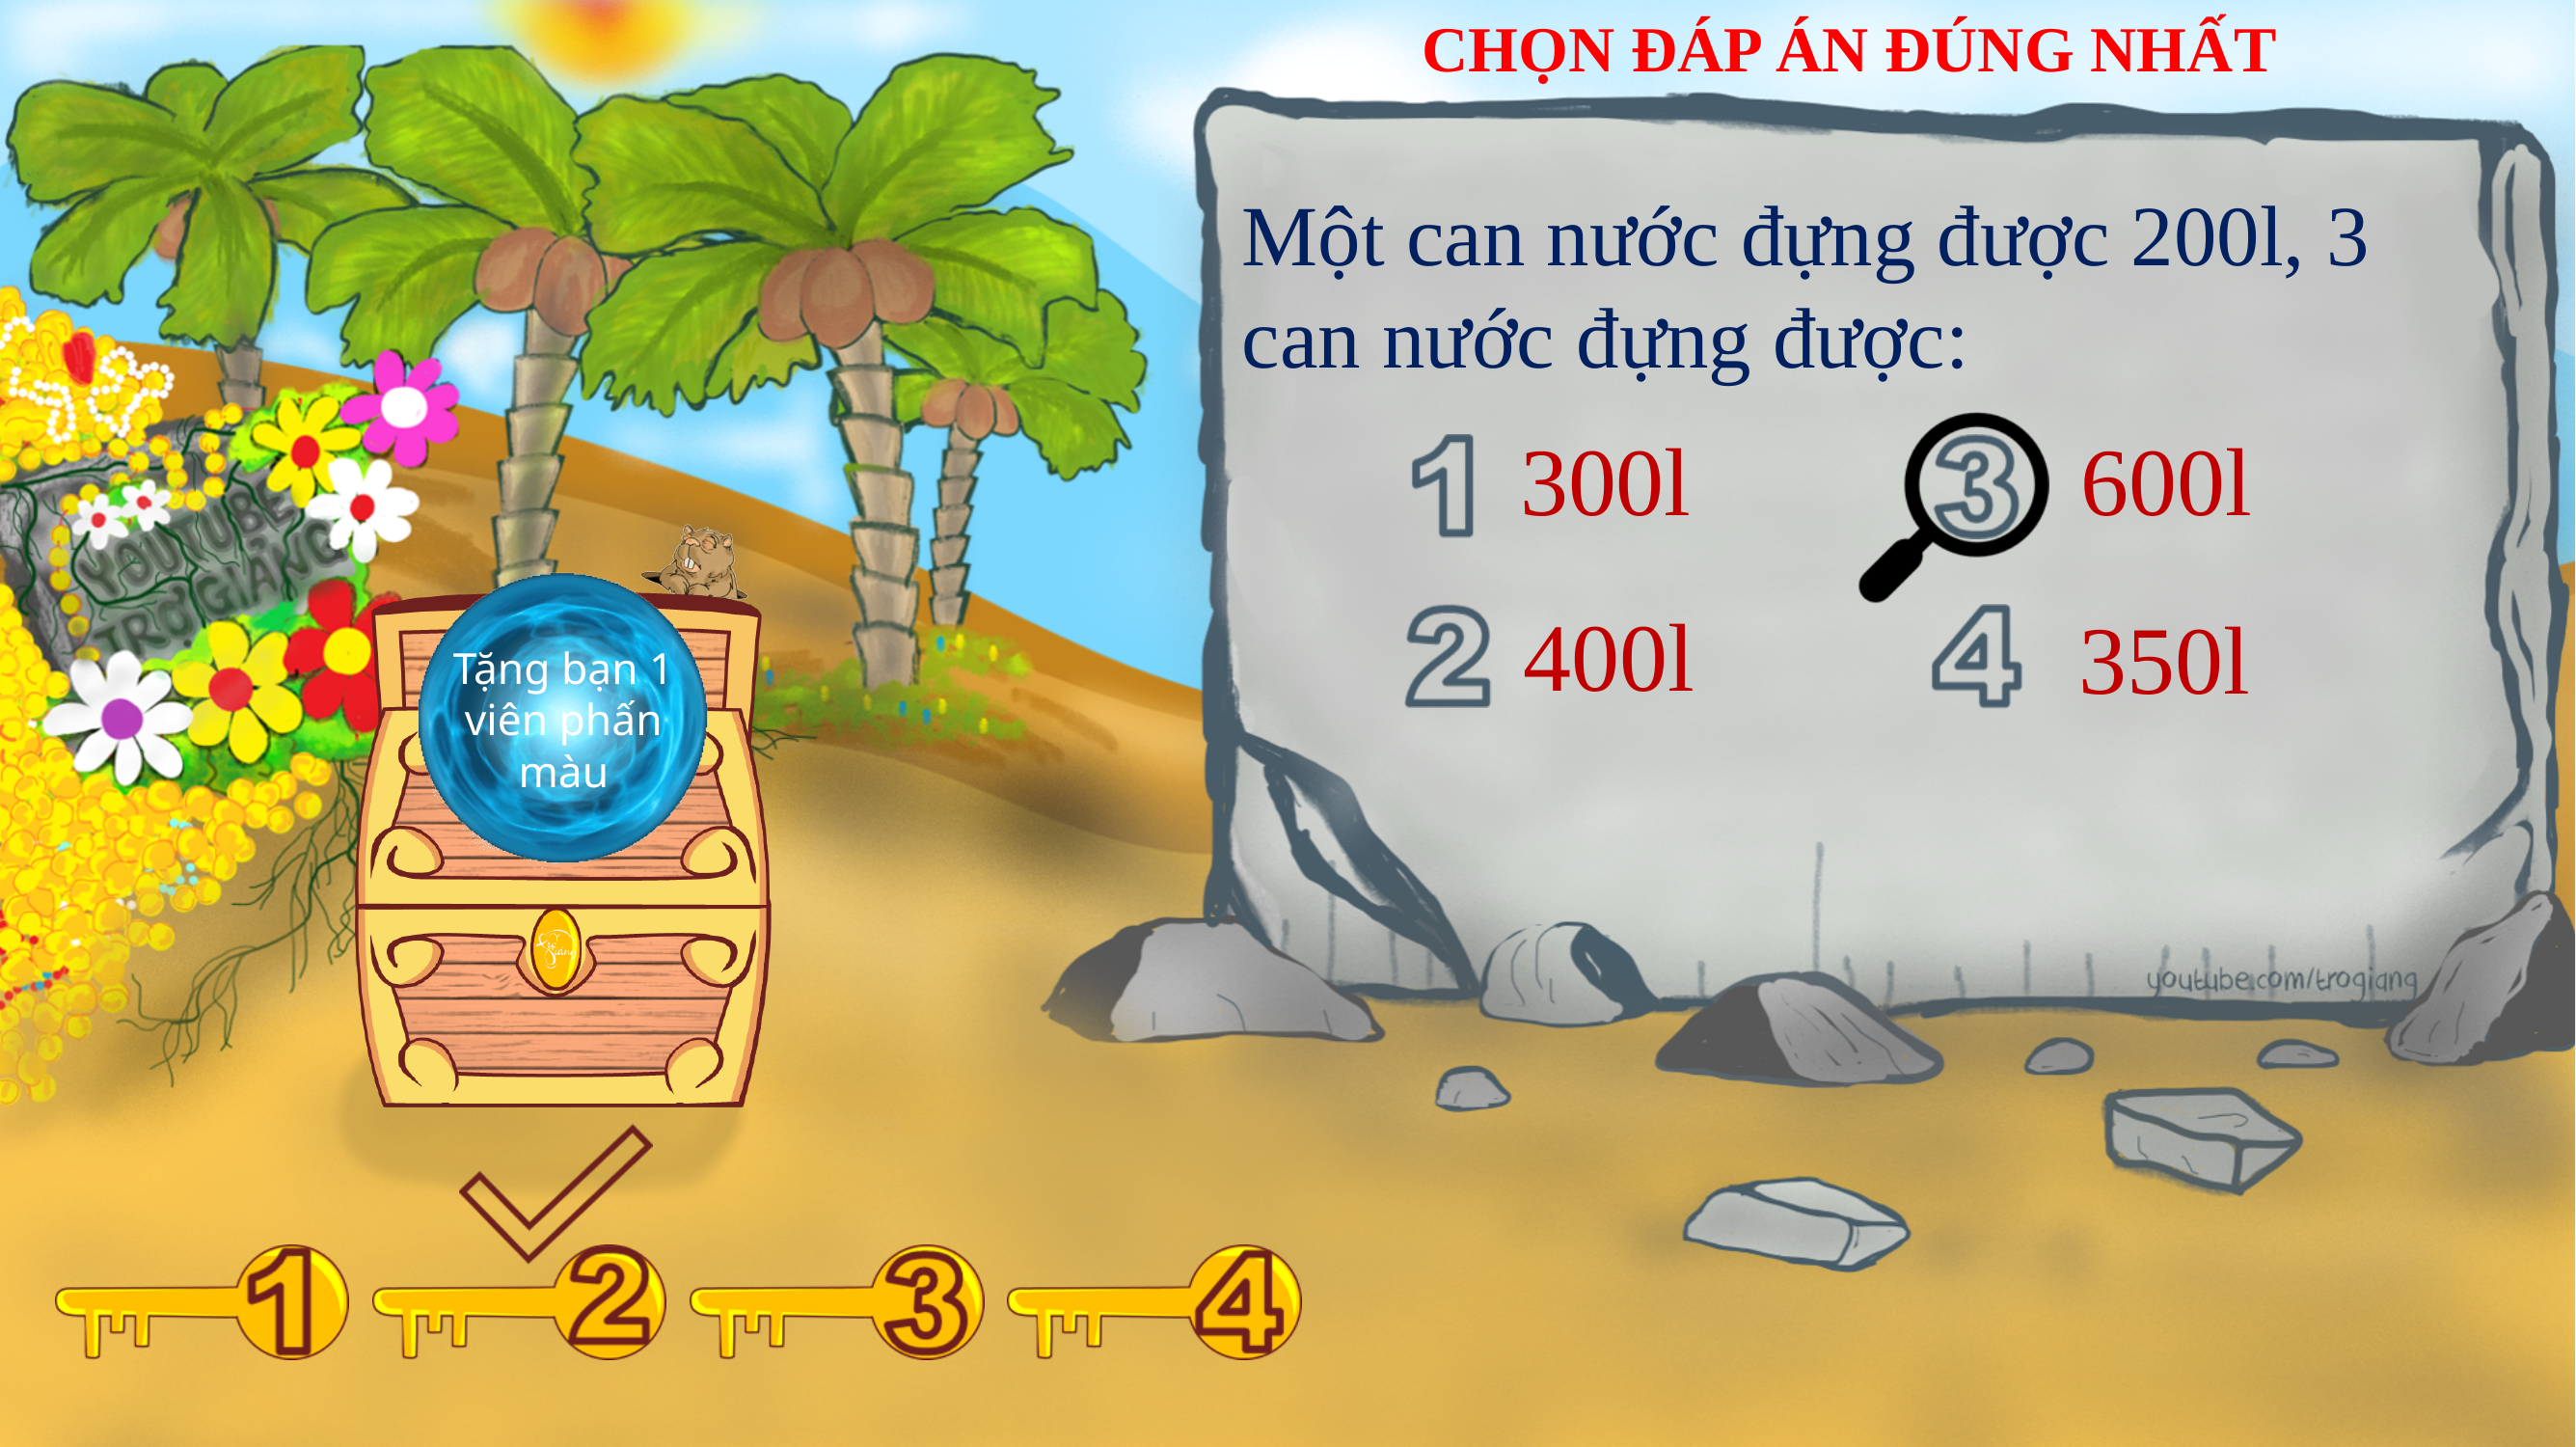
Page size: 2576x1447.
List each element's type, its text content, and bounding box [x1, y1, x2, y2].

picture [0, 0, 2576, 1447]
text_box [395, 551, 731, 887]
text_box 350l [2064, 589, 2265, 721]
text_box 600l [2066, 412, 2267, 542]
text_box 400l [1508, 587, 1710, 718]
text_box 300l [1505, 412, 1706, 542]
text_box Một can nước đựng được 200l, 3 can nước đựng được: [1228, 172, 2482, 393]
text_box CHỌN ĐÁP ÁN ĐÚNG NHẤT [1407, 0, 2575, 93]
